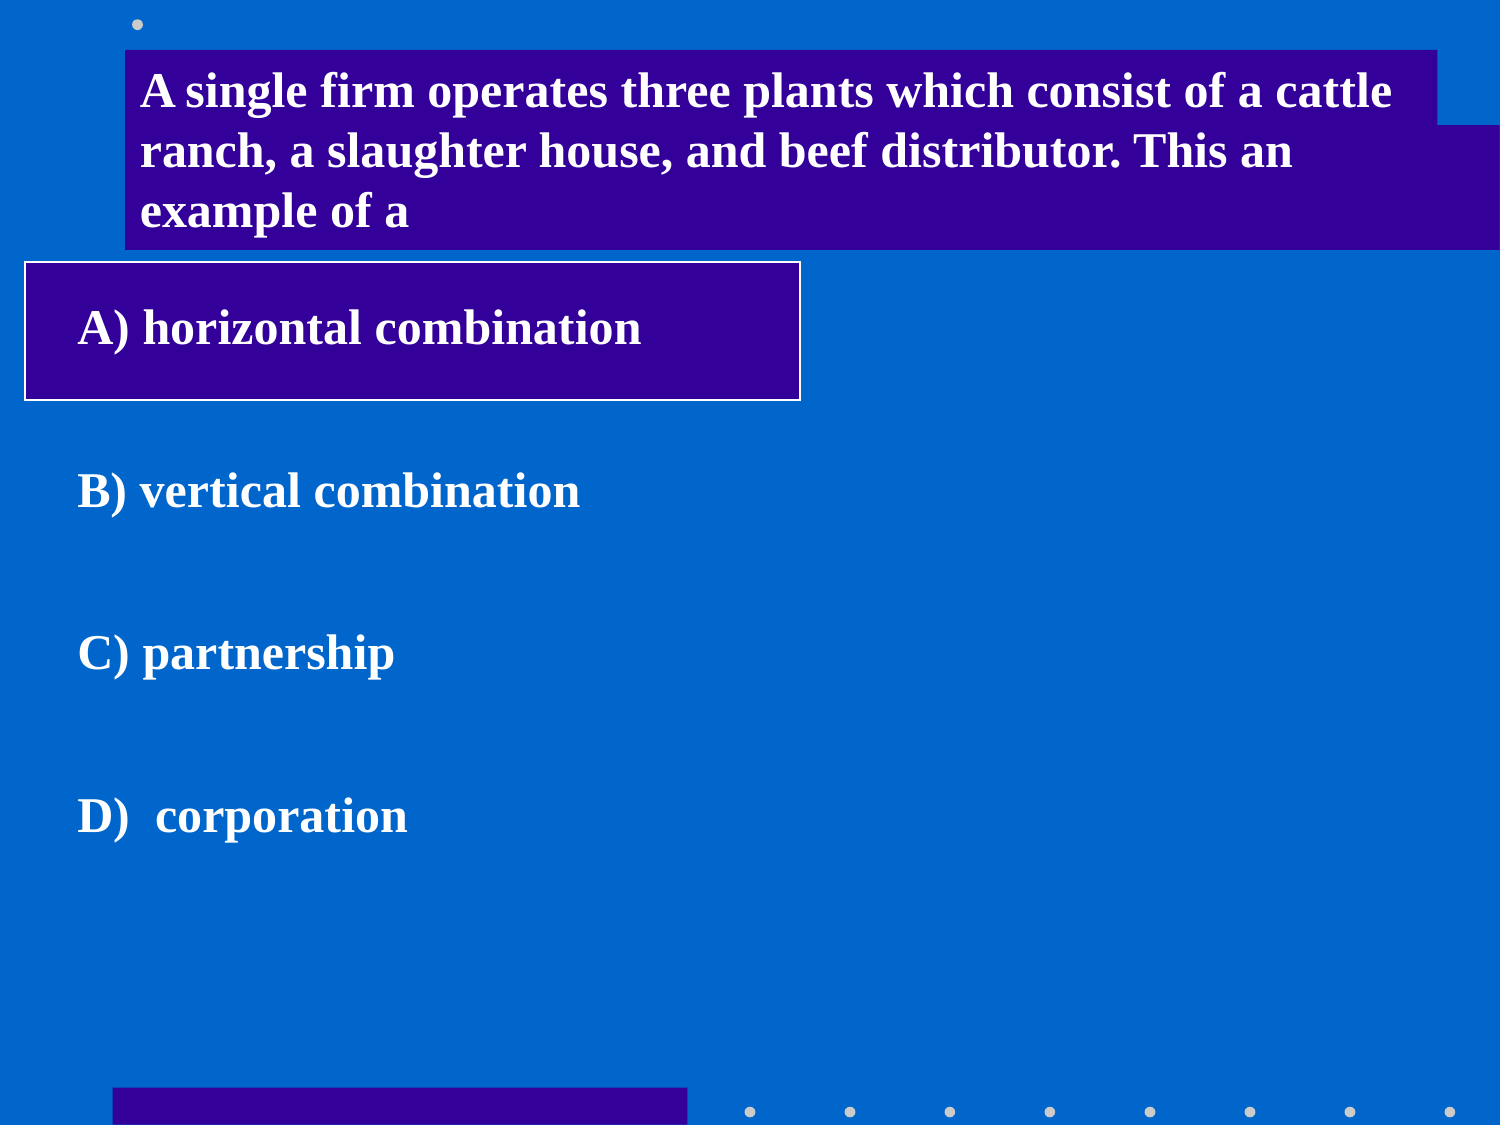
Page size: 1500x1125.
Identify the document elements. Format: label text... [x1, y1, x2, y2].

text_box A single firm operates three plants which consist of a cattle ranch, a slaughter house, and beef distributor. This an example of a [125, 49, 1438, 245]
text_box B) vertical combination [62, 449, 1438, 525]
text_box D) corporation [62, 774, 1438, 850]
text_box C) partnership [62, 612, 1438, 688]
text_box [24, 262, 800, 400]
text_box A) horizontal combination [62, 287, 1463, 363]
